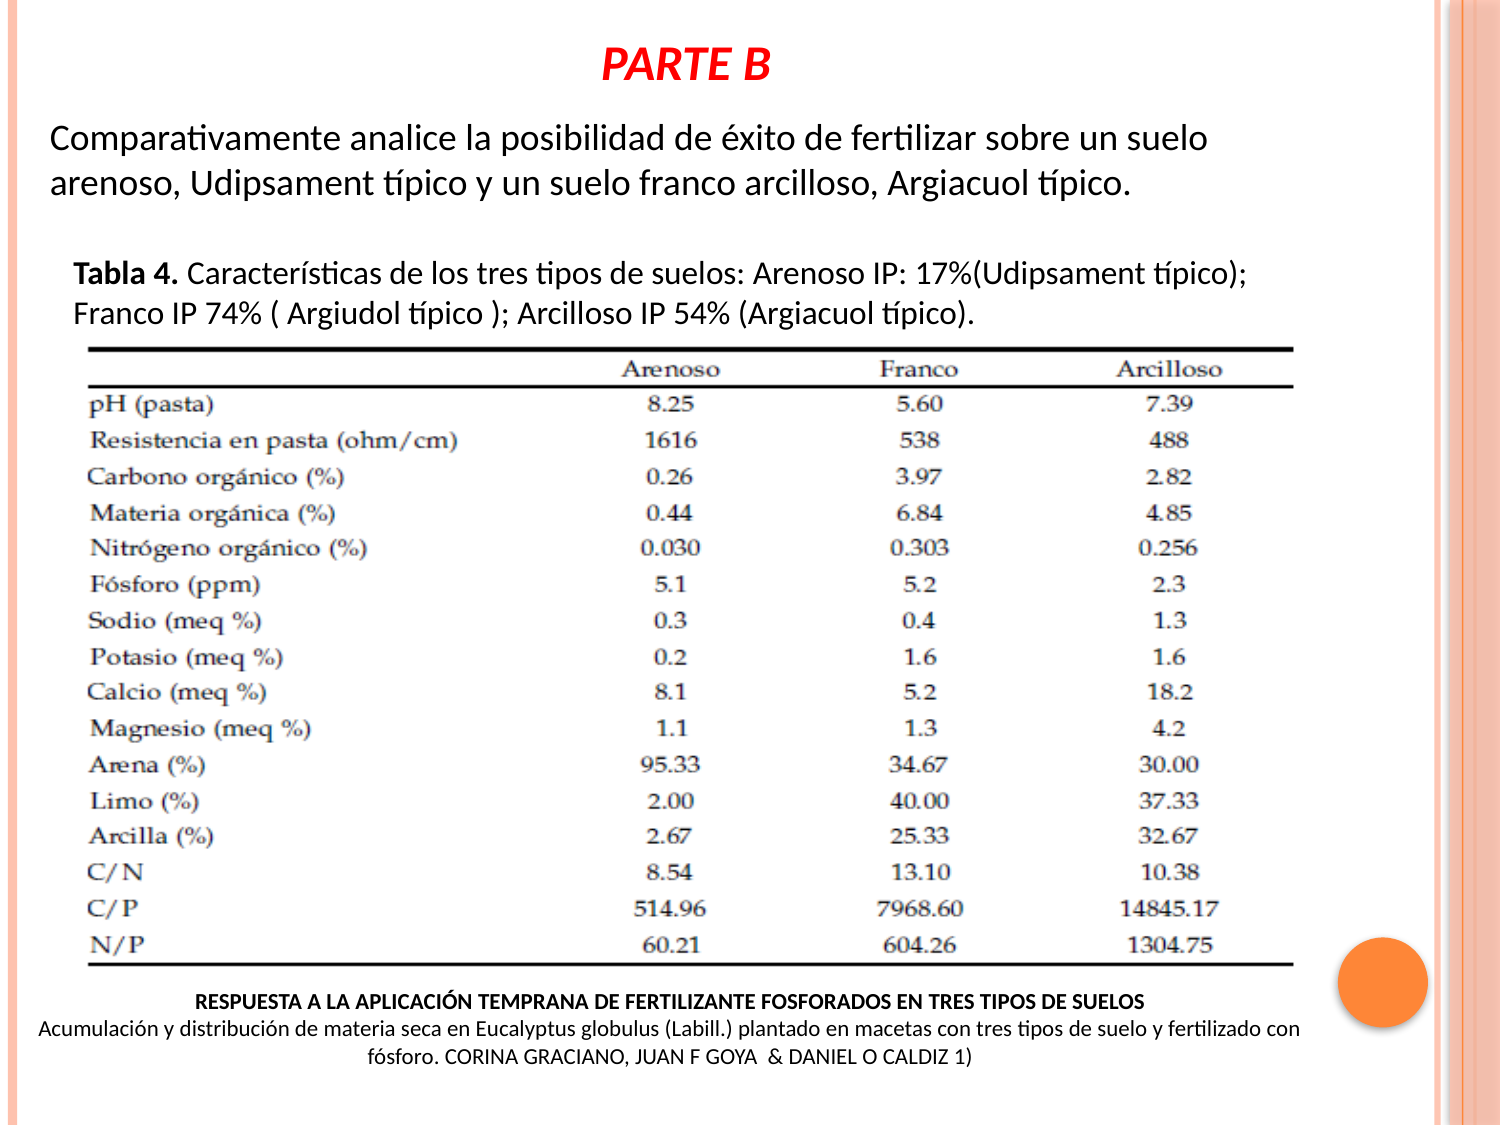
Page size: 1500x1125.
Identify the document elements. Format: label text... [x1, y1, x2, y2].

text_box Comparativamente analice la posibilidad de éxito de fertilizar sobre un suelo arenoso, Udipsament típico y un suelo franco arcilloso, Argiacuol típico. [35, 105, 1325, 211]
text_box RESPUESTA A LA APLICACIÓN TEMPRANA DE FERTILIZANTE FOSFORADOS EN TRES TIPOS DE SUELOS Acumulación y distribución de materia seca en Eucalyptus globulus (Labill.) plantado en macetas con tres tipos de suelo y fertilizado con fósforo. CORINA GRACIANO, JUAN F GOYA & DANIEL O CALDIZ 1) [35, 961, 1336, 1082]
text_box Tabla 4. Características de los tres tipos de suelos: Arenoso IP: 17%(Udipsament típico); Franco IP 74% ( Argiudol típico ); Arcilloso IP 54% (Argiacuol típico). [58, 243, 1325, 339]
text_box PARTE B [586, 23, 787, 99]
picture [58, 339, 1313, 974]
